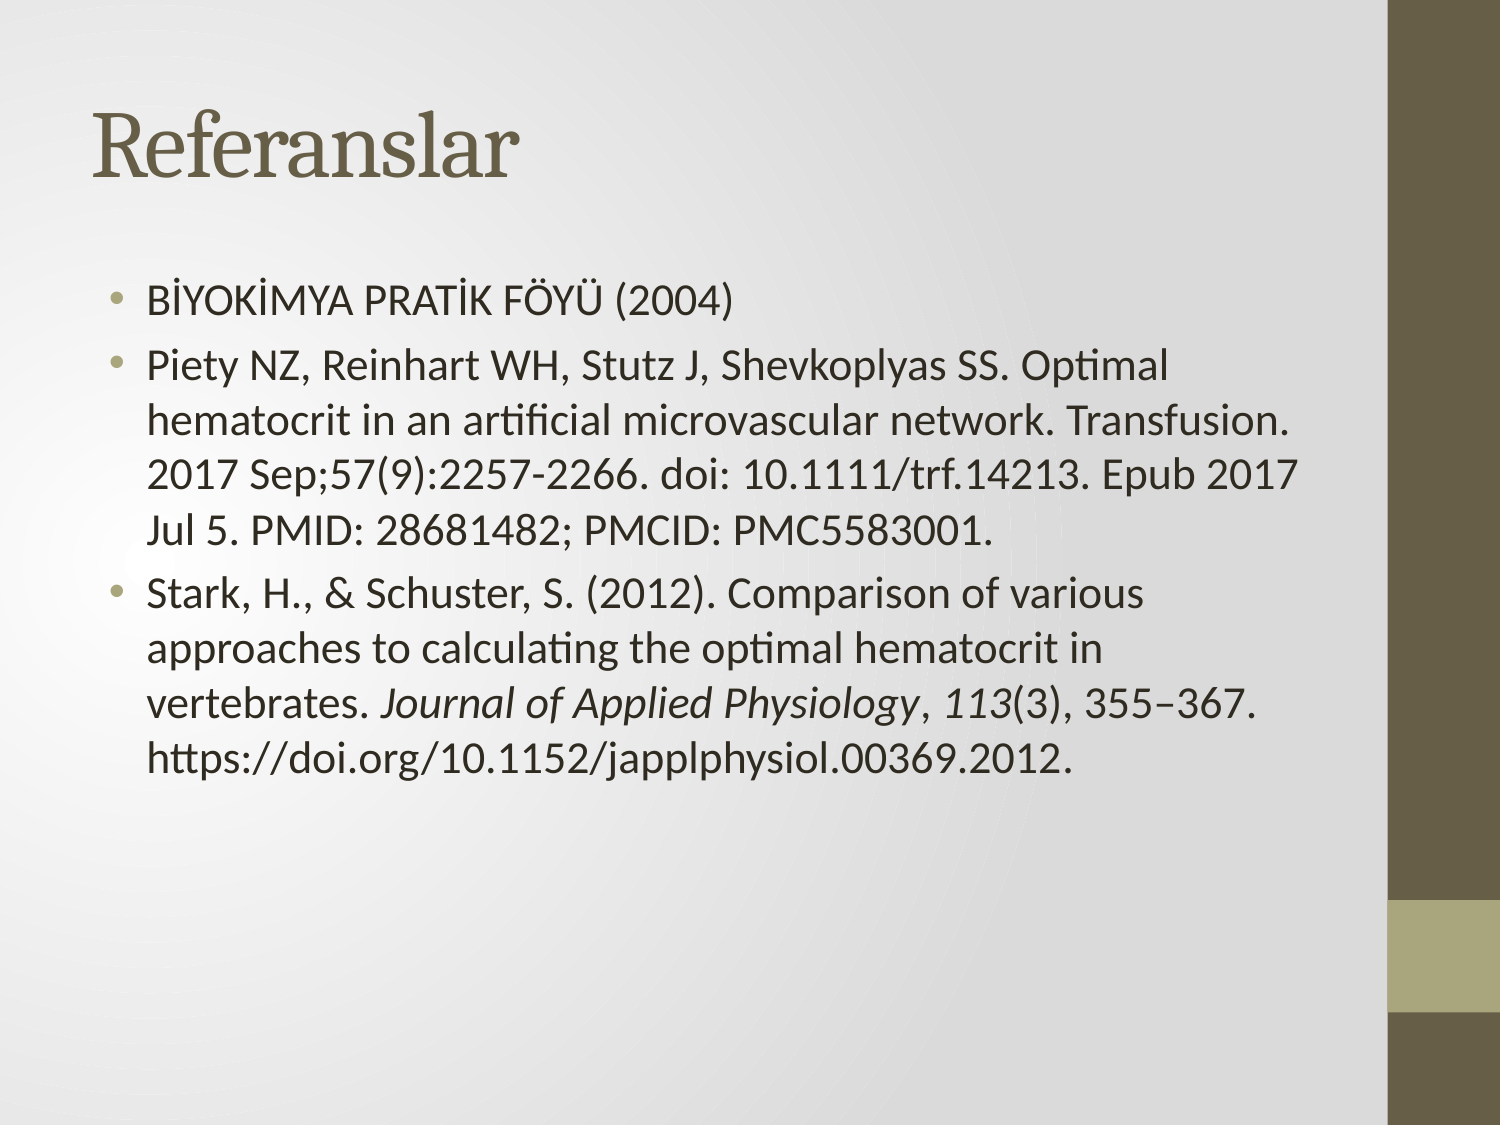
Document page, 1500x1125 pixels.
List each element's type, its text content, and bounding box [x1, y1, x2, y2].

list BİYOKİMYA PRATİK FÖYÜ (2004) Piety NZ, Reinhart WH, Stutz J, Shevkoplyas SS. Optimal hematocrit in an artificial microvascular network. Transfusion. 2017 Sep;57(9):2257-2266. doi: 10.1111/trf.14213. Epub 2017 Jul 5. PMID: 28681482; PMCID: PMC5583001. Stark, H., & Schuster, S. (2012). Comparison of various approaches to calculating the optimal hematocrit in vertebrates. Journal of Applied Physiology, 113(3), 355–367. https://doi.org/10.1152/japplphysiol.00369.2012. [75, 262, 1325, 1050]
title Referanslar [75, 45, 1325, 233]
